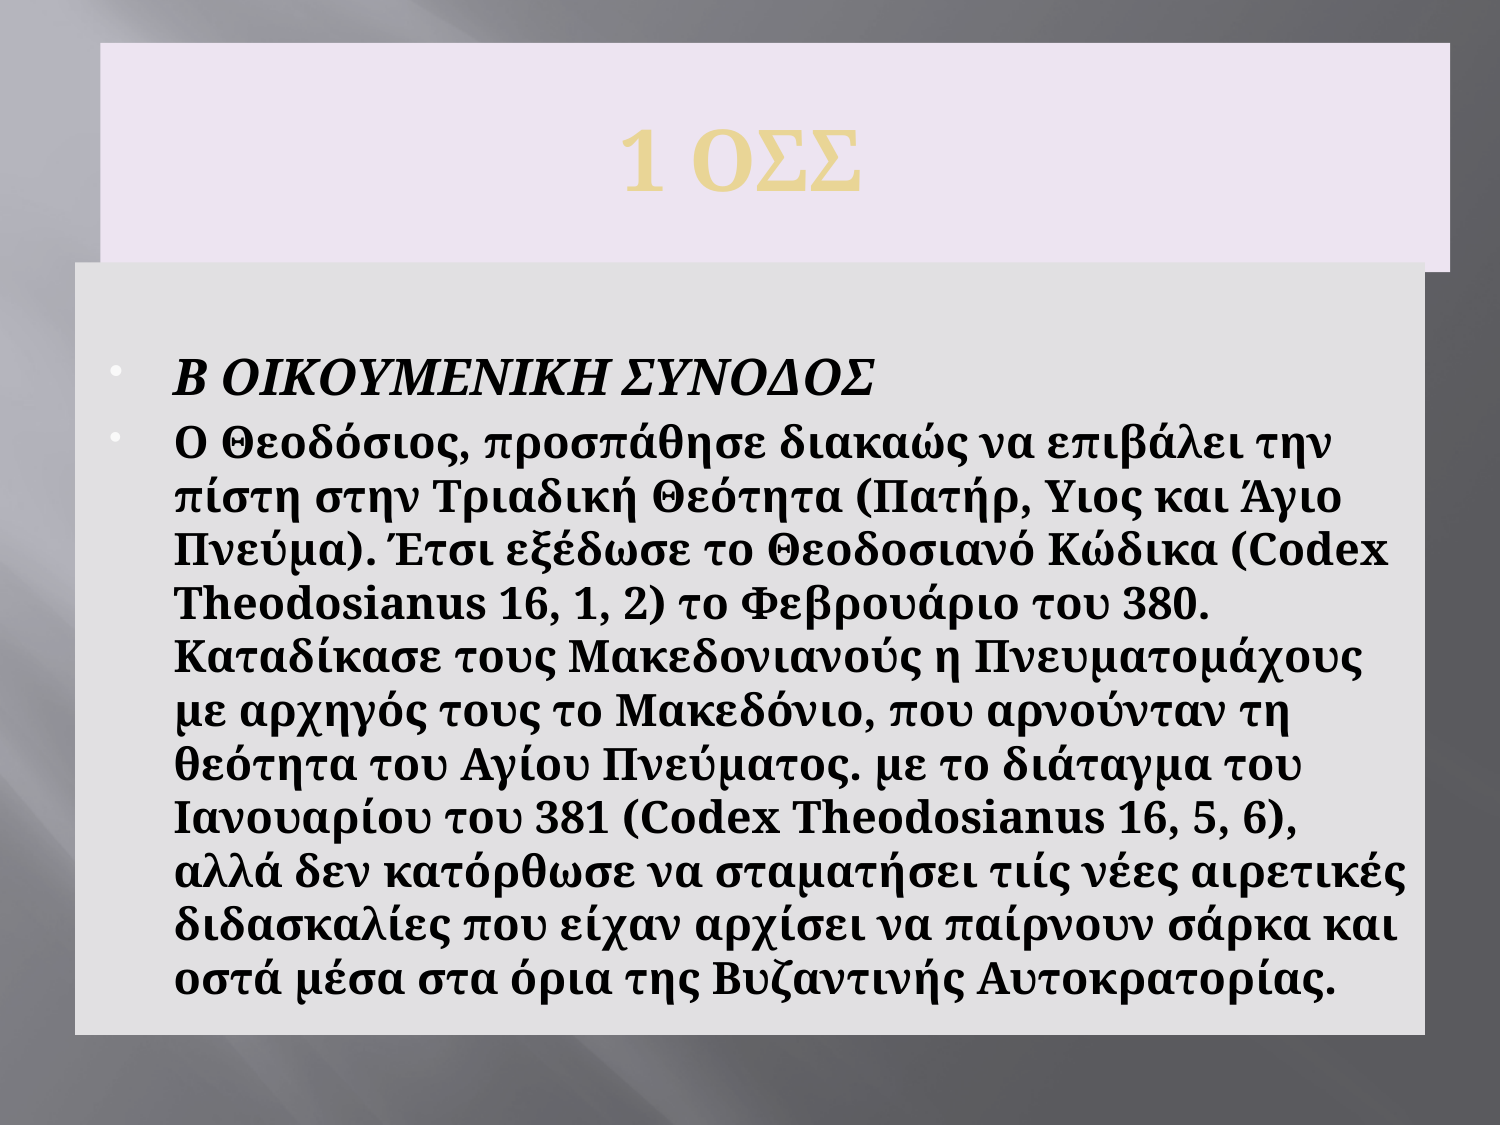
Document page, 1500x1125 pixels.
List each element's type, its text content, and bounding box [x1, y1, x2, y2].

picture [0, 0, 1500, 1125]
text_box 1 ΟΣΣ [100, 42, 1451, 273]
text_box Β ΟΙΚΟΥΜΕΝΙΚΗ ΣΥΝΟΔΟΣ Ο Θεοδόσιος, προσπάθησε διακαώς να επιβάλει την πίστη στην Τριαδική Θεότητα (Πατήρ, Υιος και Άγιο Πνεύμα). Έτσι εξέδωσε το Θεοδοσιανό Κώδικα (Codex Theodosianus 16, 1, 2) το Φεβρουάριο του 380. Καταδίκασε τους Μακεδονιανούς η Πνευματομάχους με αρχηγός τους το Μακεδόνιο, που αρνούνταν τη θεότητα του Αγίου Πνεύματος. με το διάταγμα του Ιανουαρίου του 381 (Codex Theodosianus 16, 5, 6), αλλά δεν κατόρθωσε να σταματήσει τιίς νέες αιρετικές διδασκαλίες που είχαν αρχίσει να παίρνουν σάρκα και οστά μέσα στα όρια της Βυζαντινής Αυτοκρατορίας. [75, 262, 1425, 1035]
